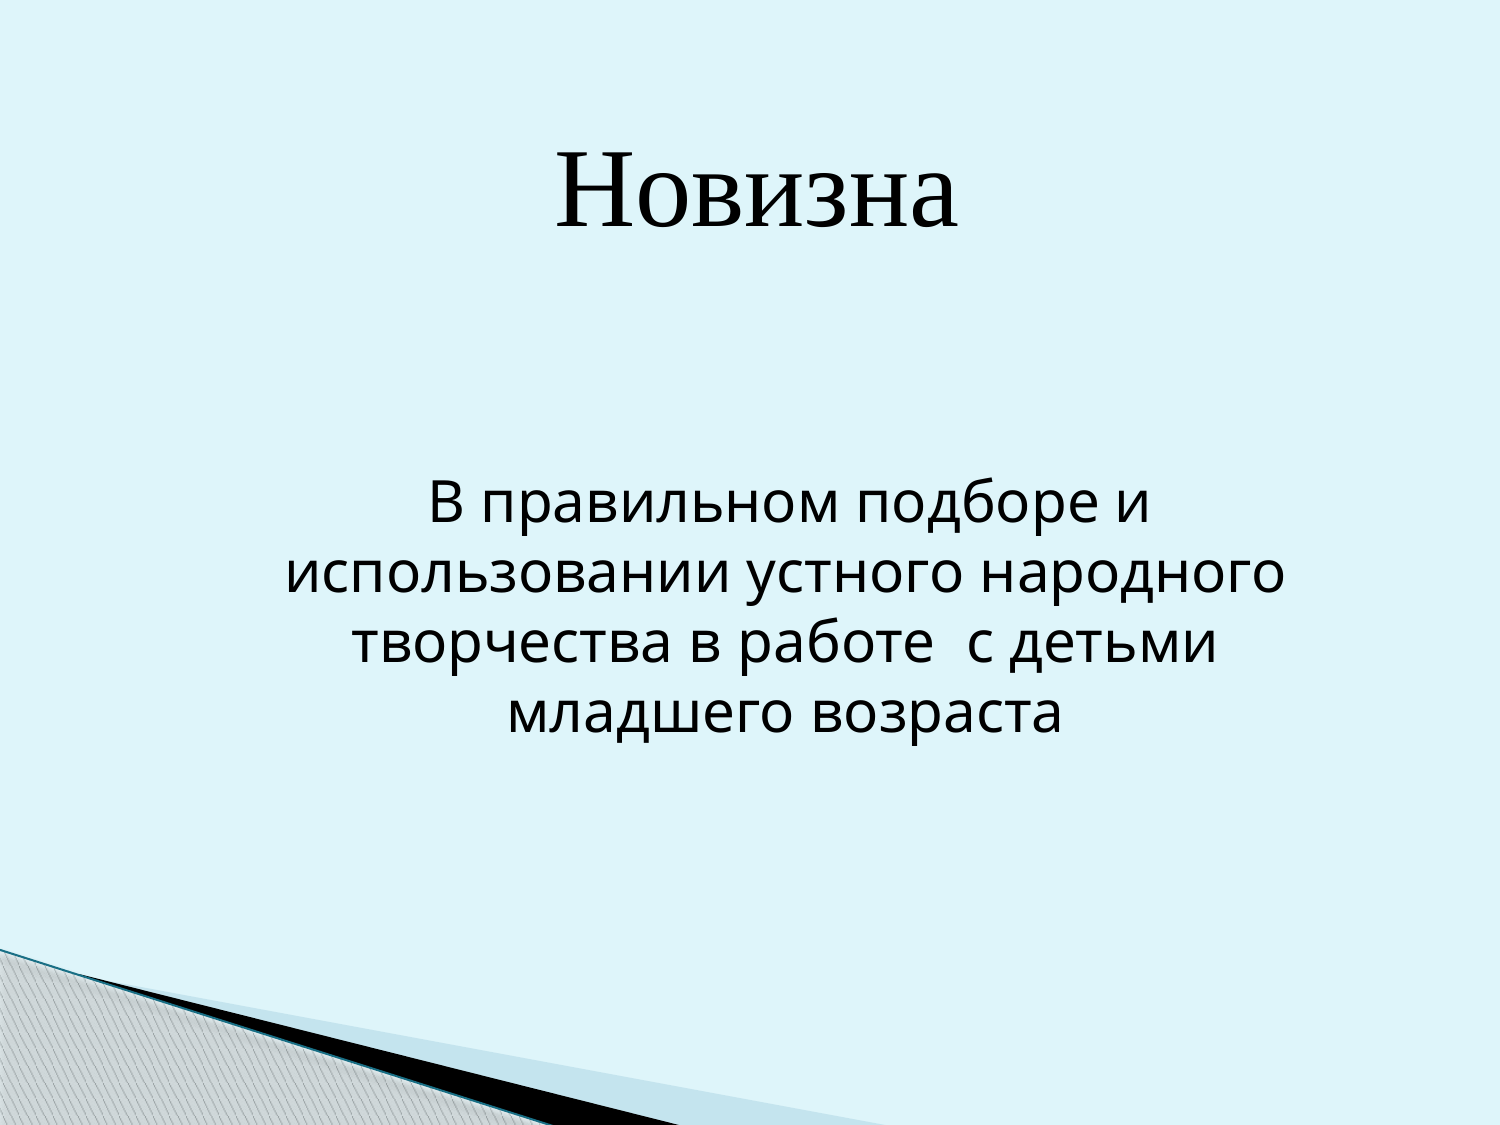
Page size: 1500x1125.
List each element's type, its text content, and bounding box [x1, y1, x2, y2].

text_box В правильном подборе и использовании устного народного творчества в работе с детьми младшего возраста [190, 298, 1380, 910]
text_box Новизна [539, 106, 976, 257]
